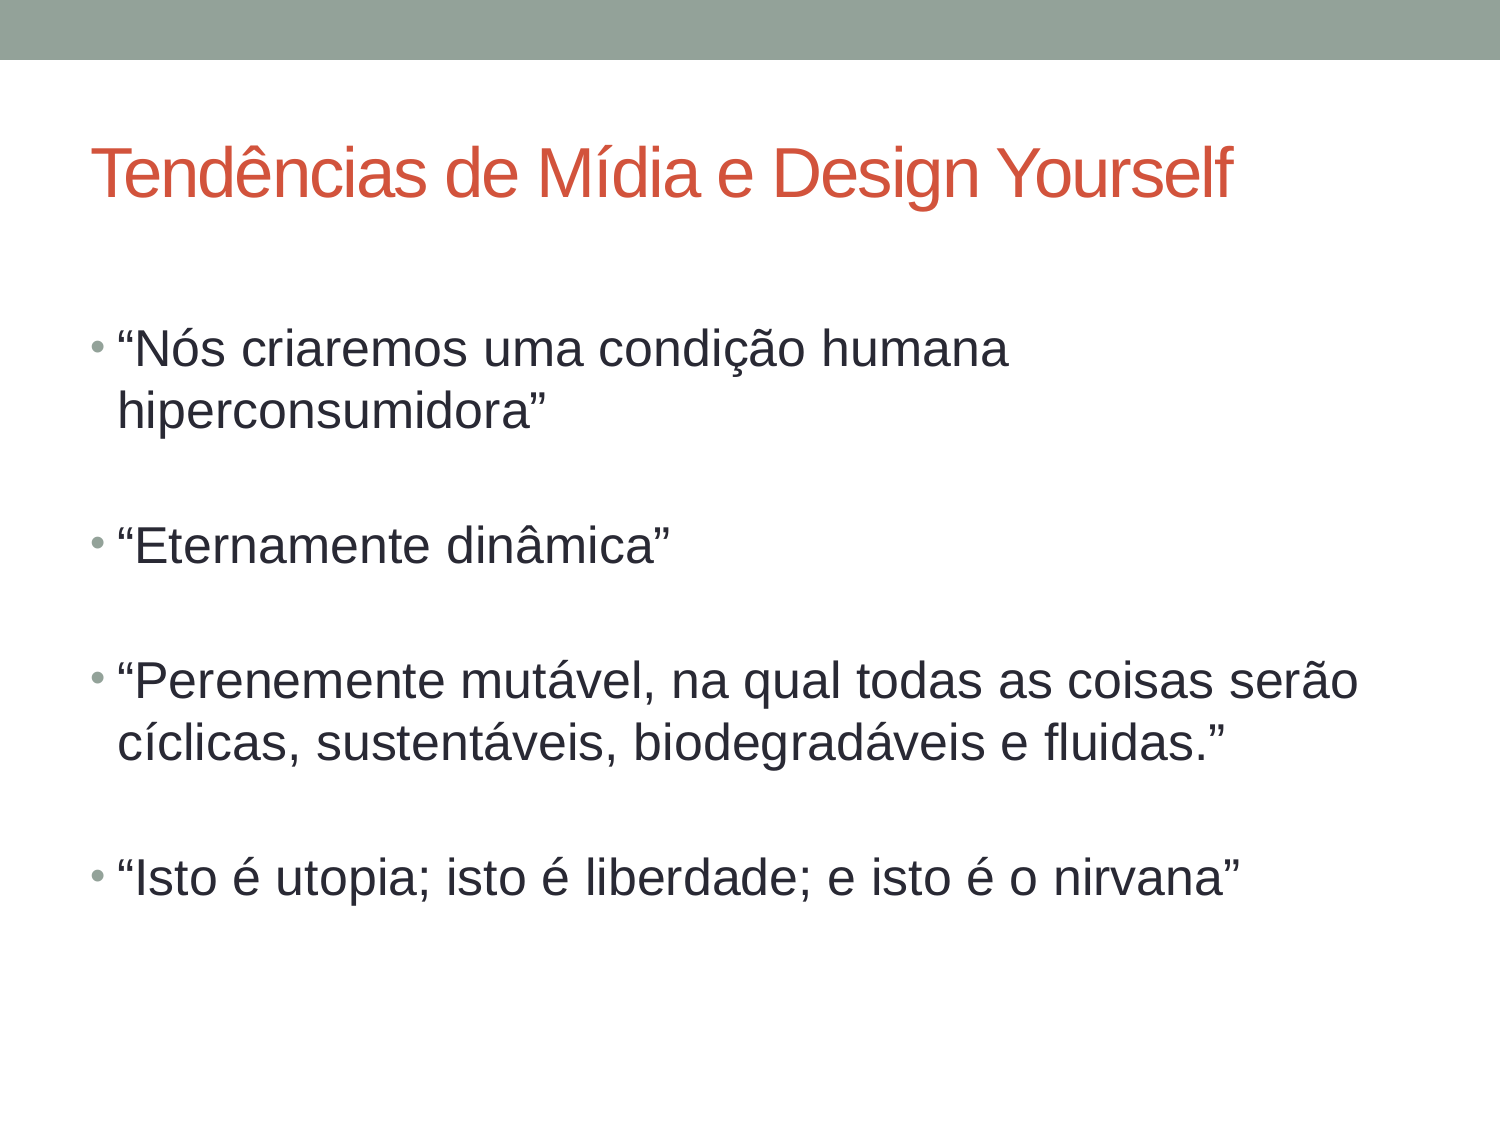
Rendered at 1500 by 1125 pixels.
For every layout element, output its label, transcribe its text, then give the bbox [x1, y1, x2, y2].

list “Nós criaremos uma condição humana hiperconsumidora” “Eternamente dinâmica” “Perenemente mutável, na qual todas as coisas serão cíclicas, sustentáveis, biodegradáveis e fluidas.” “Isto é utopia; isto é liberdade; e isto é o nirvana” [75, 262, 1425, 1063]
title Tendências de Mídia e Design Yourself [75, 87, 1425, 250]
